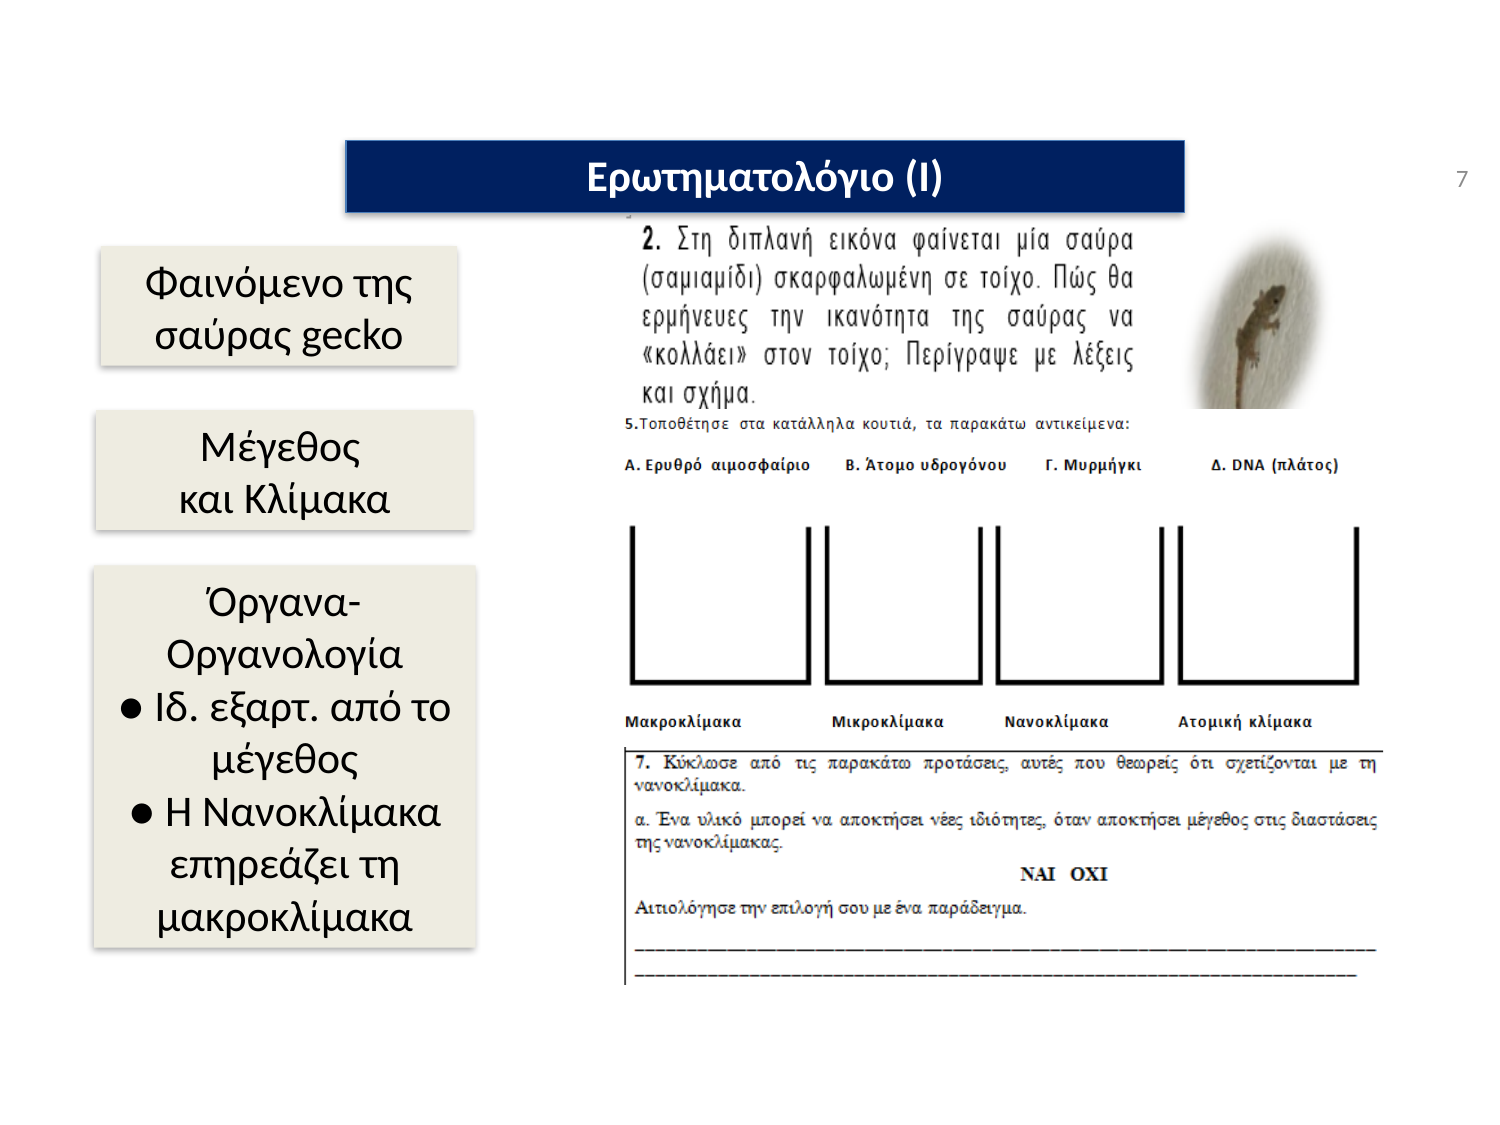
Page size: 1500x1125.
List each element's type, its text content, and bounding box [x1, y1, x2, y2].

text_box Φαινόμενο της σαύρας gecko [100, 246, 458, 366]
text_box [8, 446, 305, 556]
slide_number 7 [1189, 154, 1484, 200]
picture [619, 747, 1384, 985]
text_box Μέγεθος και Κλίμακα [96, 410, 474, 530]
text_box Όργανα-Οργανολογία ● Ιδ. εξαρτ. από το μέγεθος ● Η Νανοκλίμακα επηρεάζει τη μακροκλίμακα [93, 565, 476, 948]
picture [617, 214, 1373, 733]
text_box Ερωτηματολόγιο (Ι) [345, 140, 1185, 213]
